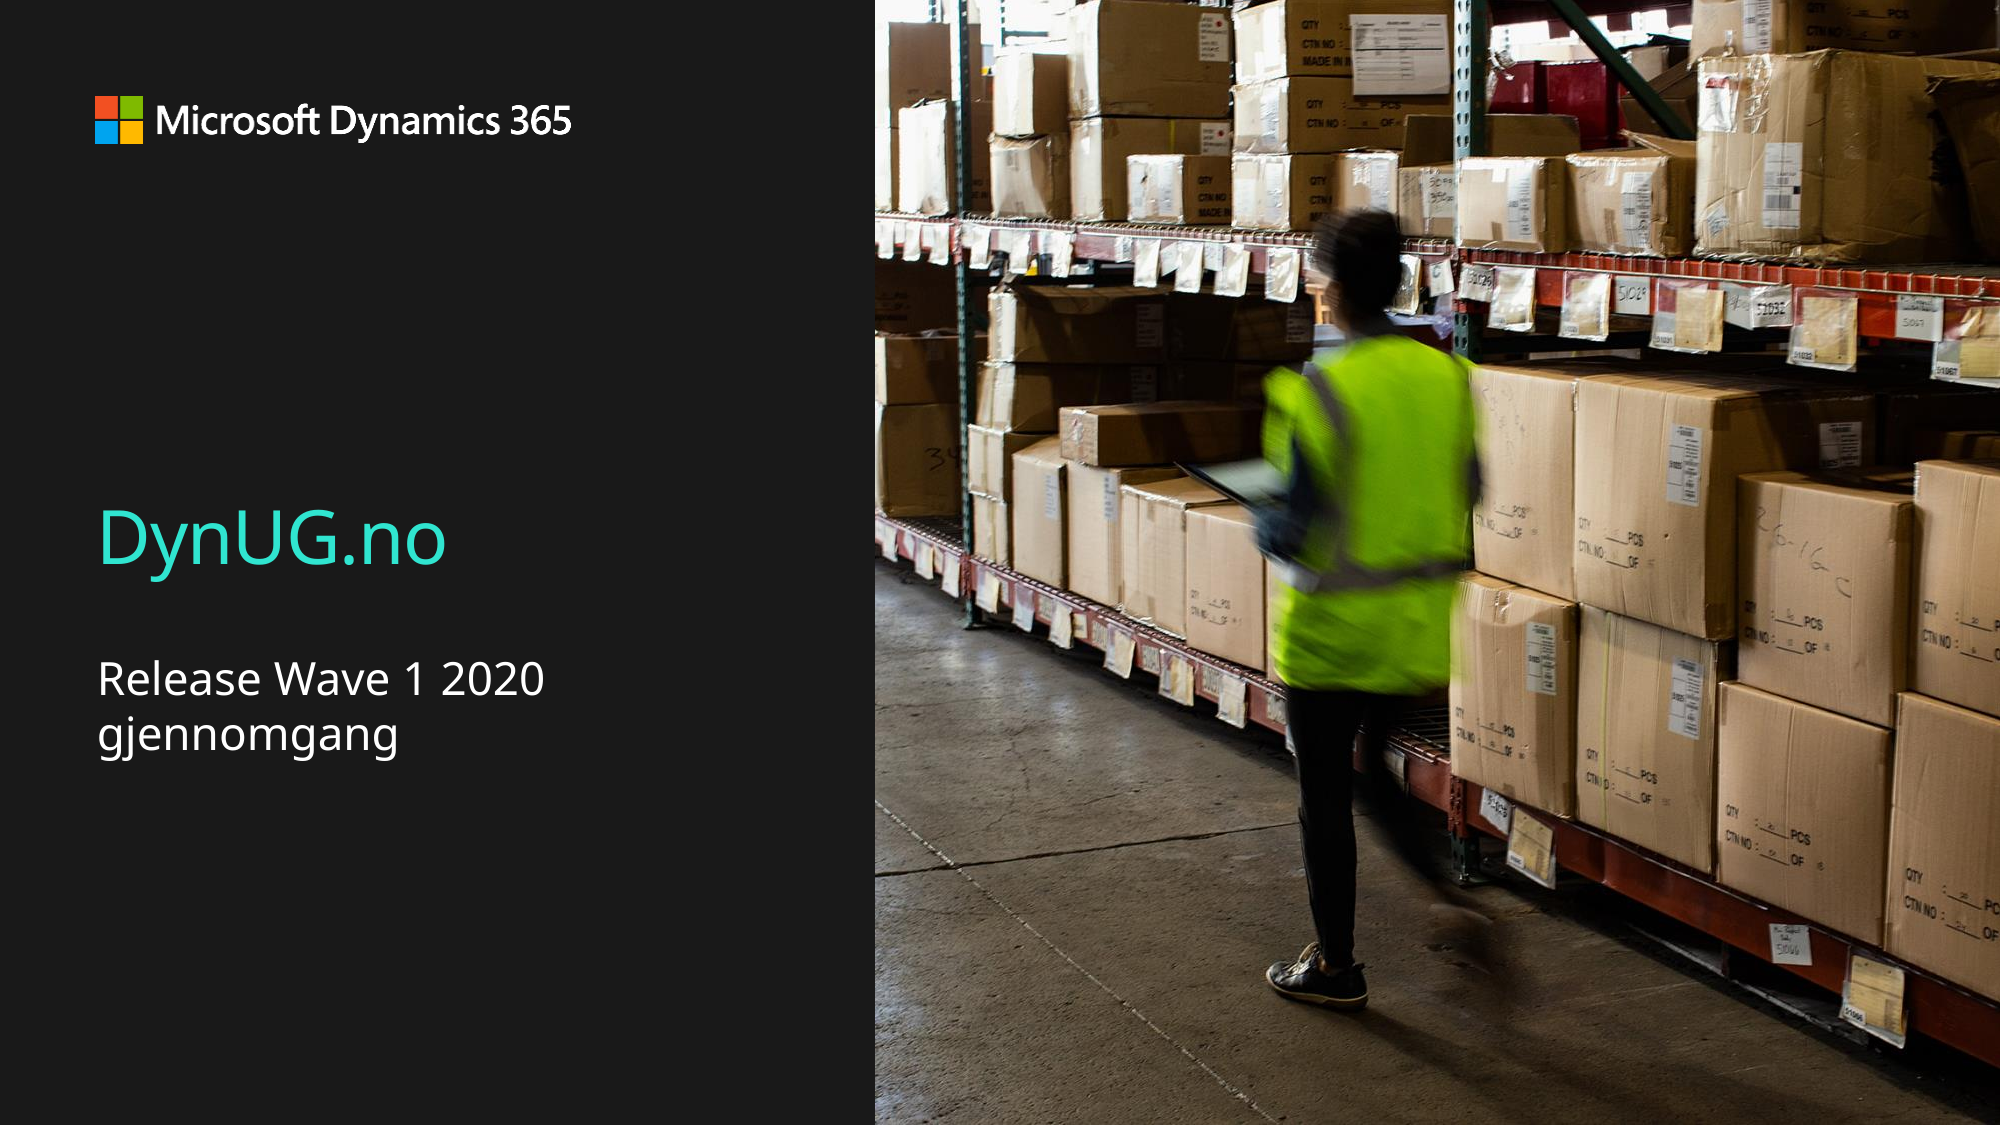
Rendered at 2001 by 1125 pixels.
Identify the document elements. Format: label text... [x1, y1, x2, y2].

title DynUG.no [96, 488, 781, 580]
picture [875, 0, 2000, 1125]
list Release Wave 1 2020 gjennomgang [96, 650, 830, 1125]
picture [95, 96, 571, 144]
